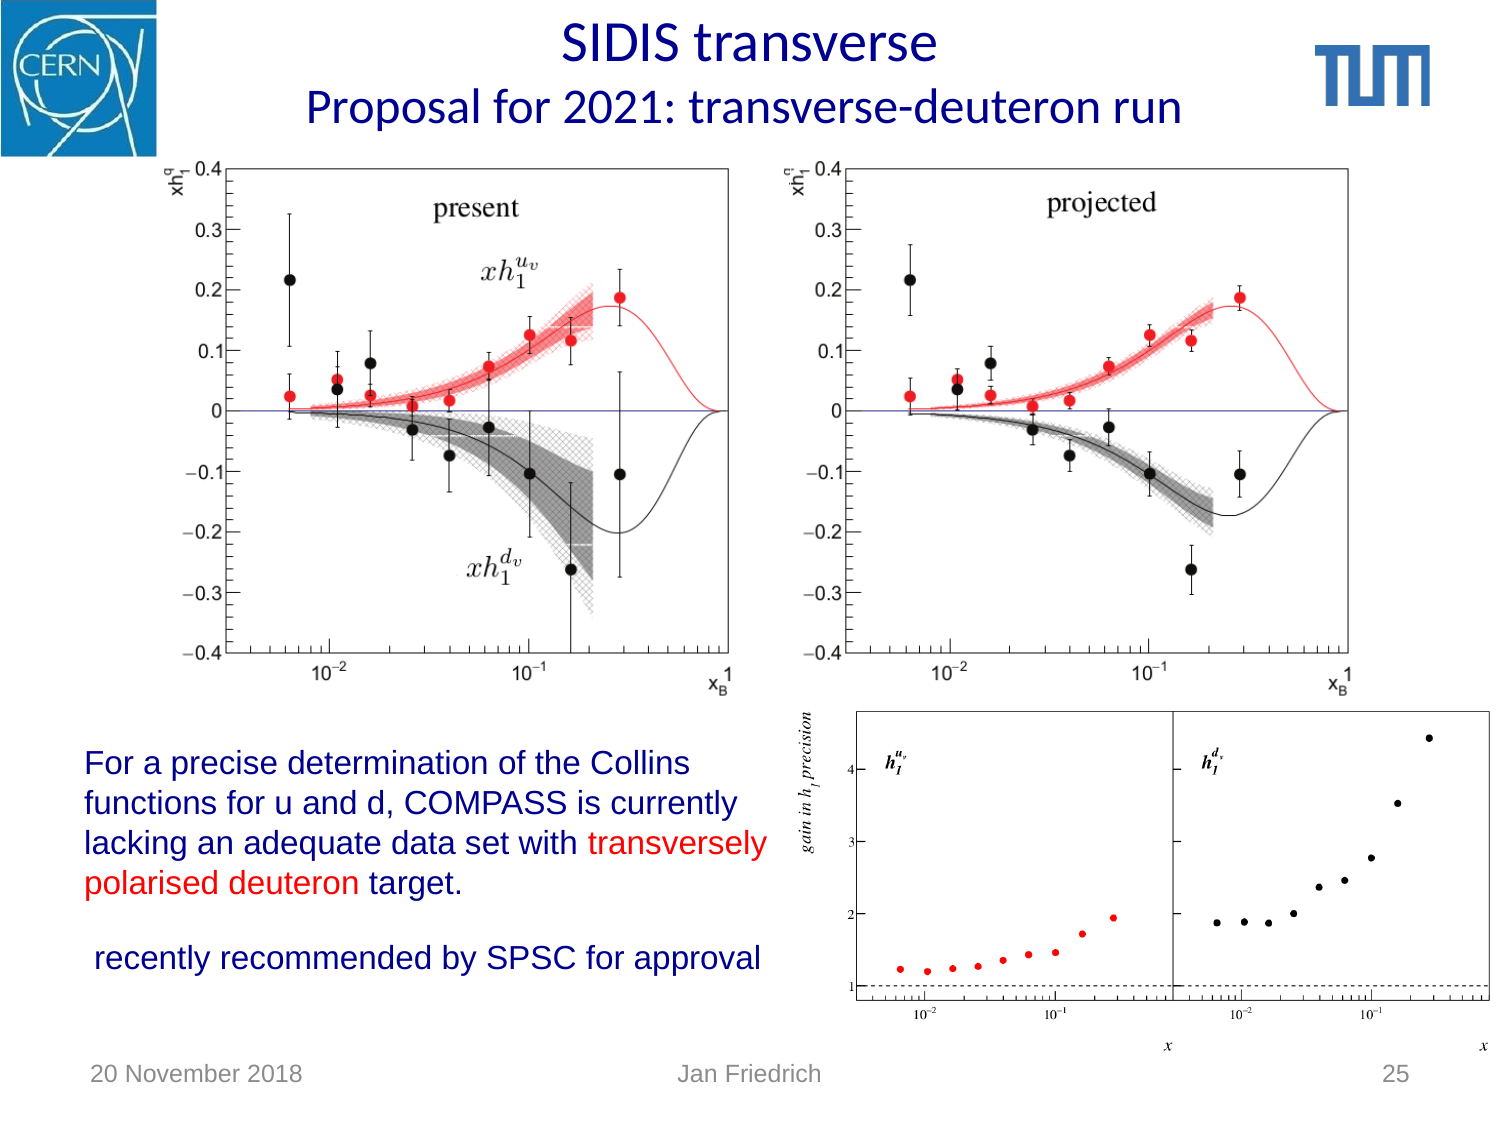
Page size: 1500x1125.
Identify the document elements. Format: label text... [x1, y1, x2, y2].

title SIDIS transverse Proposal for 2021: transverse-deuteron run [193, 6, 1307, 132]
text_box recently recommended by SPSC for approval [79, 928, 778, 984]
slide_number 25 [1074, 1064, 1425, 1103]
picture [0, 0, 1500, 1056]
footer Jan Friedrich [512, 1042, 988, 1103]
text_box For a precise determination of the Collins functions for u and d, COMPASS is currently lacking an adequate data set with transversely polarised deuteron target. [69, 733, 784, 909]
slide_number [75, 1042, 425, 1103]
